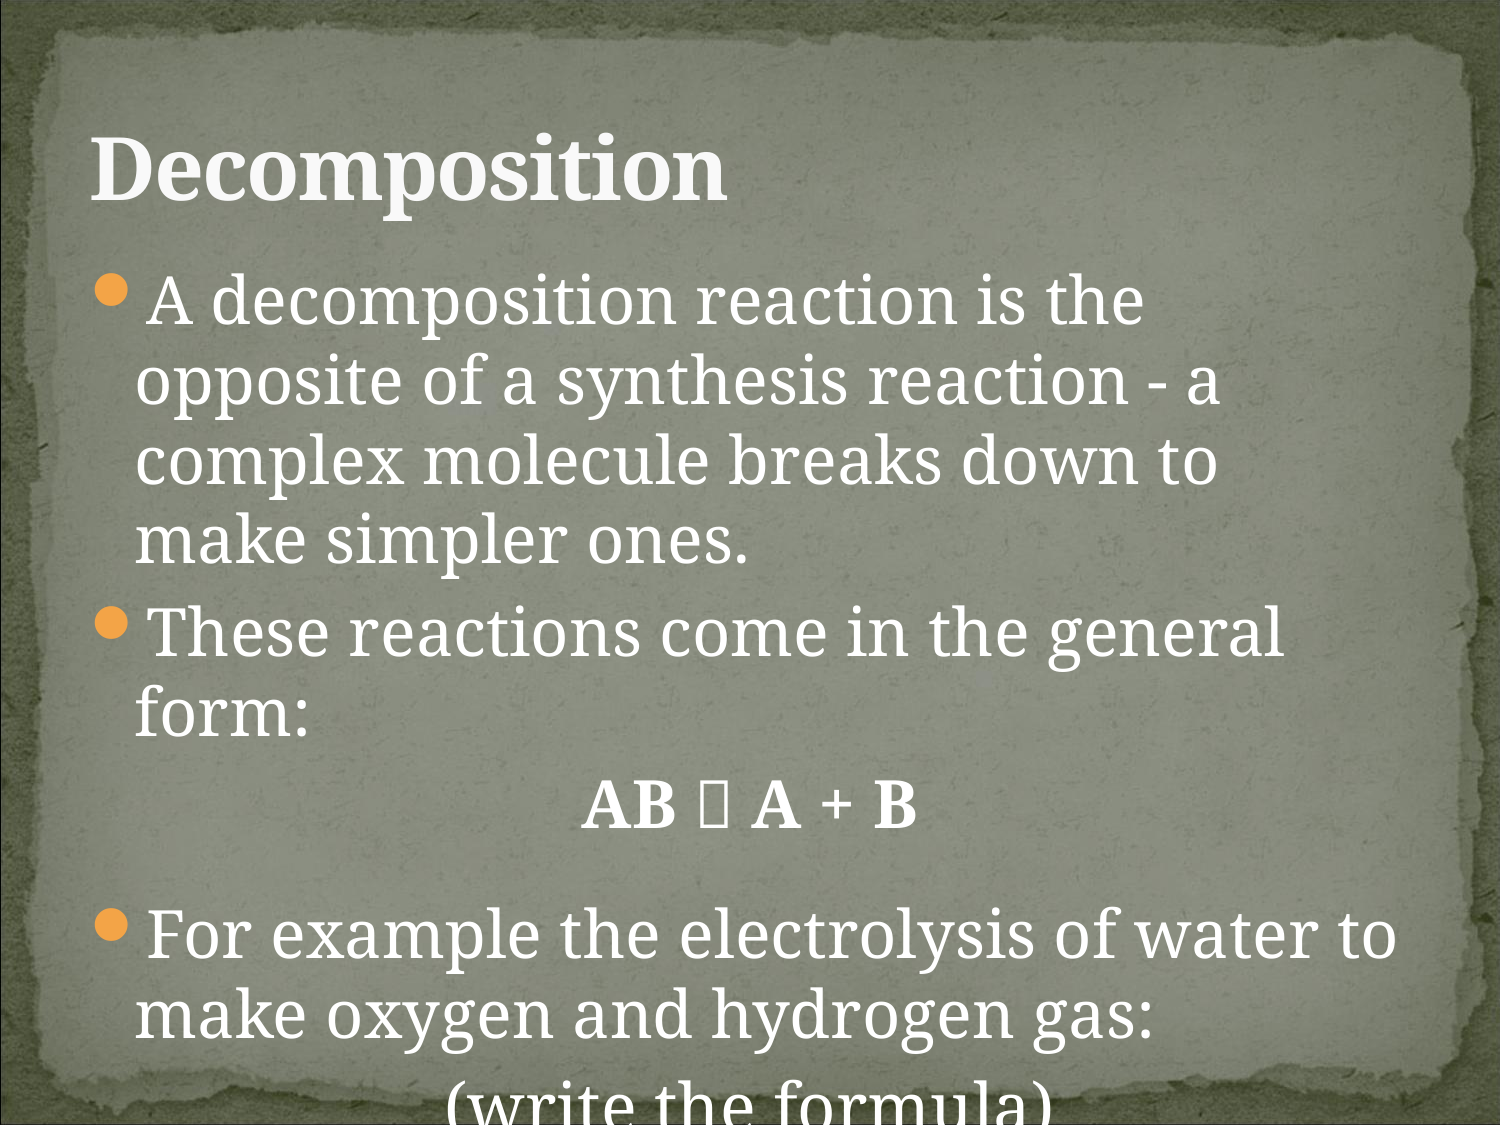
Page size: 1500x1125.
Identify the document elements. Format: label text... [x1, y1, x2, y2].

picture [0, 0, 1500, 1125]
title Decomposition [74, 24, 1425, 225]
list A decomposition reaction is the opposite of a synthesis reaction - a complex molecule breaks down to make simpler ones. These reactions come in the general form: AB  A + B For example the electrolysis of water to make oxygen and hydrogen gas: (write the formula) 2 H2O 2 H2 + O2 [75, 249, 1425, 1125]
